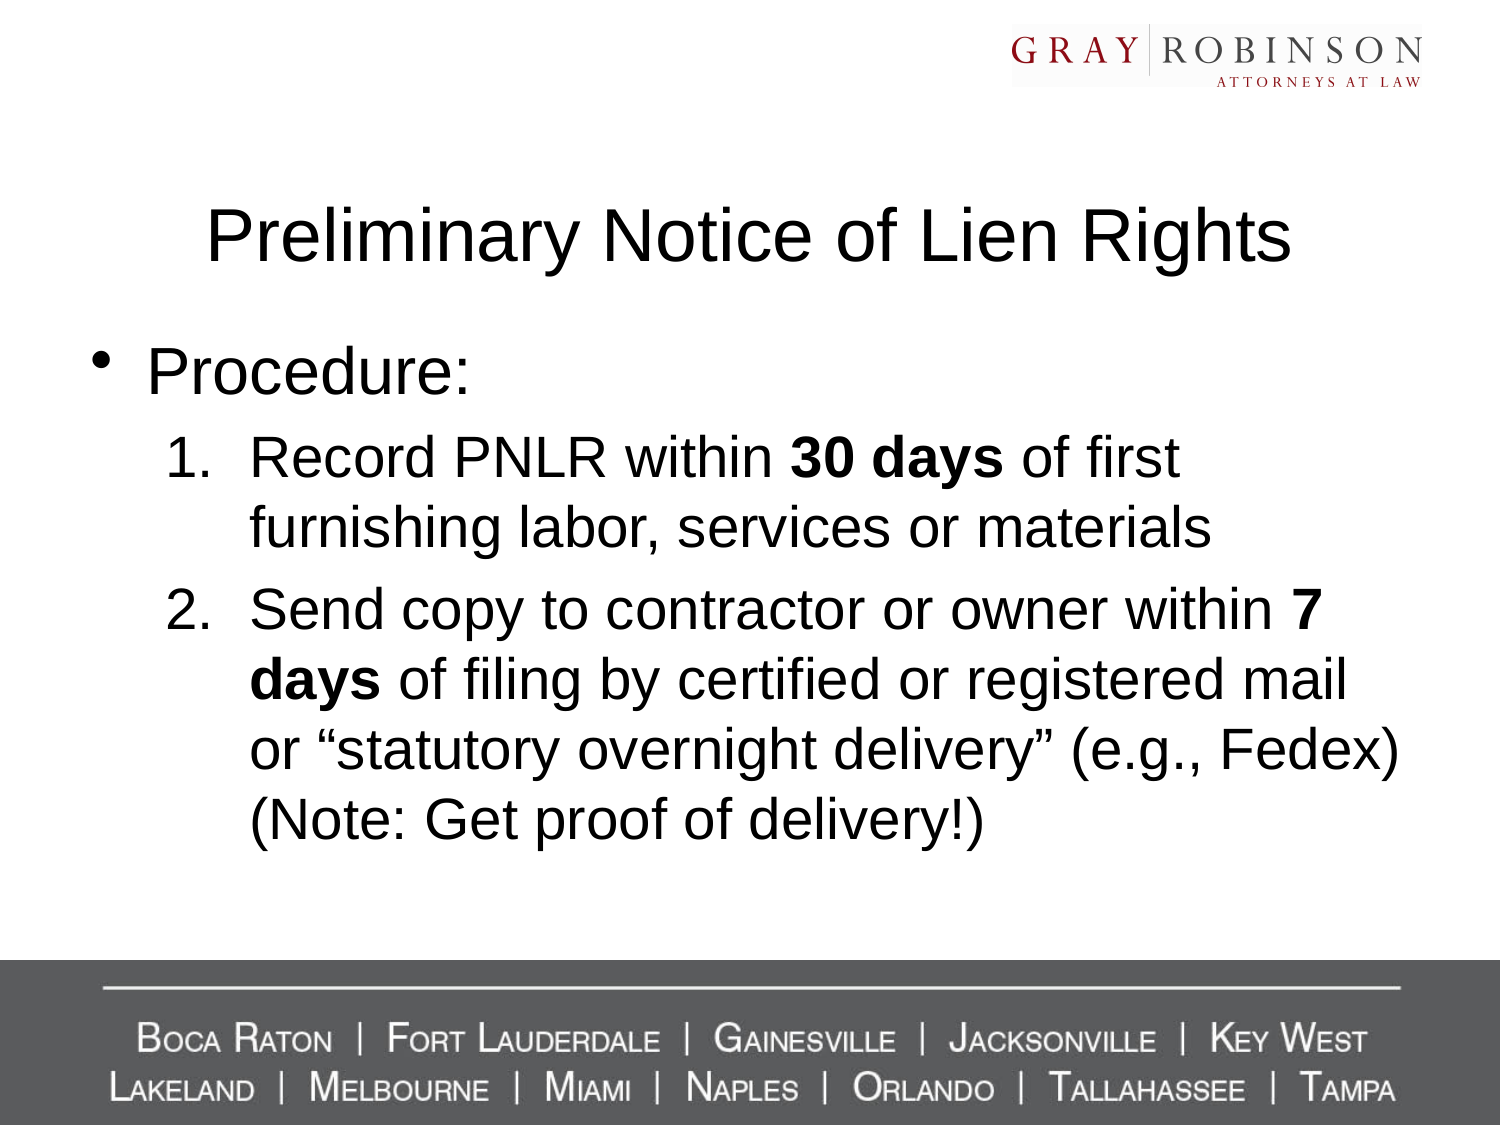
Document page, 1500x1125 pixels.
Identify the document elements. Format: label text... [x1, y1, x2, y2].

picture [0, 960, 1500, 1125]
list Procedure: Record PNLR within 30 days of first furnishing labor, services or materials Send copy to contractor or owner within 7 days of filing by certified or registered mail or “statutory overnight delivery” (e.g., Fedex) (Note: Get proof of delivery!) [75, 320, 1425, 938]
title Preliminary Notice of Lien Rights [75, 137, 1425, 320]
picture [1012, 24, 1422, 87]
